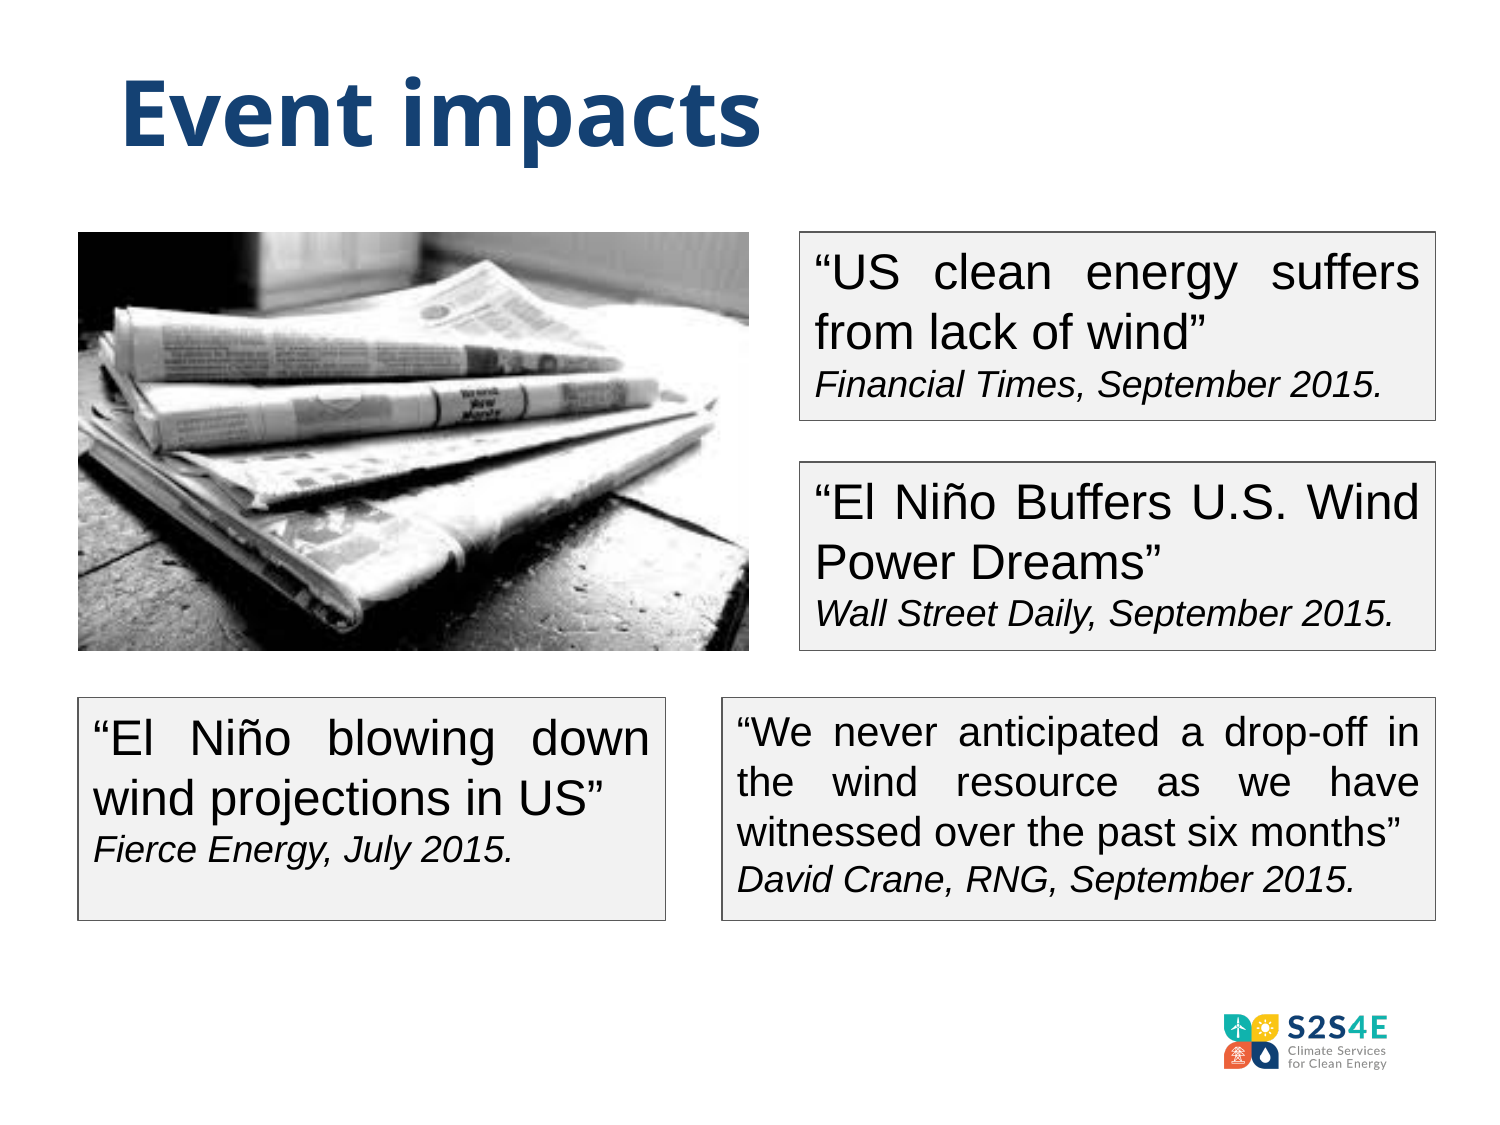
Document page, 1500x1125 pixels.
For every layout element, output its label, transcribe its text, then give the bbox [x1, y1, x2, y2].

text_box “El Niño Buffers U.S. Wind Power Dreams” Wall Street Daily, September 2015. [799, 461, 1436, 651]
text_box “El Niño blowing down wind projections in US” Fierce Energy, July 2015. [78, 697, 666, 921]
picture [1224, 1011, 1390, 1071]
picture [77, 232, 750, 651]
text_box “We never anticipated a drop-off in the wind resource as we have witnessed over the past six months” David Crane, RNG, September 2015. [721, 697, 1436, 921]
title Event impacts [103, 59, 1397, 195]
text_box “US clean energy suffers from lack of wind” Financial Times, September 2015. [799, 232, 1436, 421]
